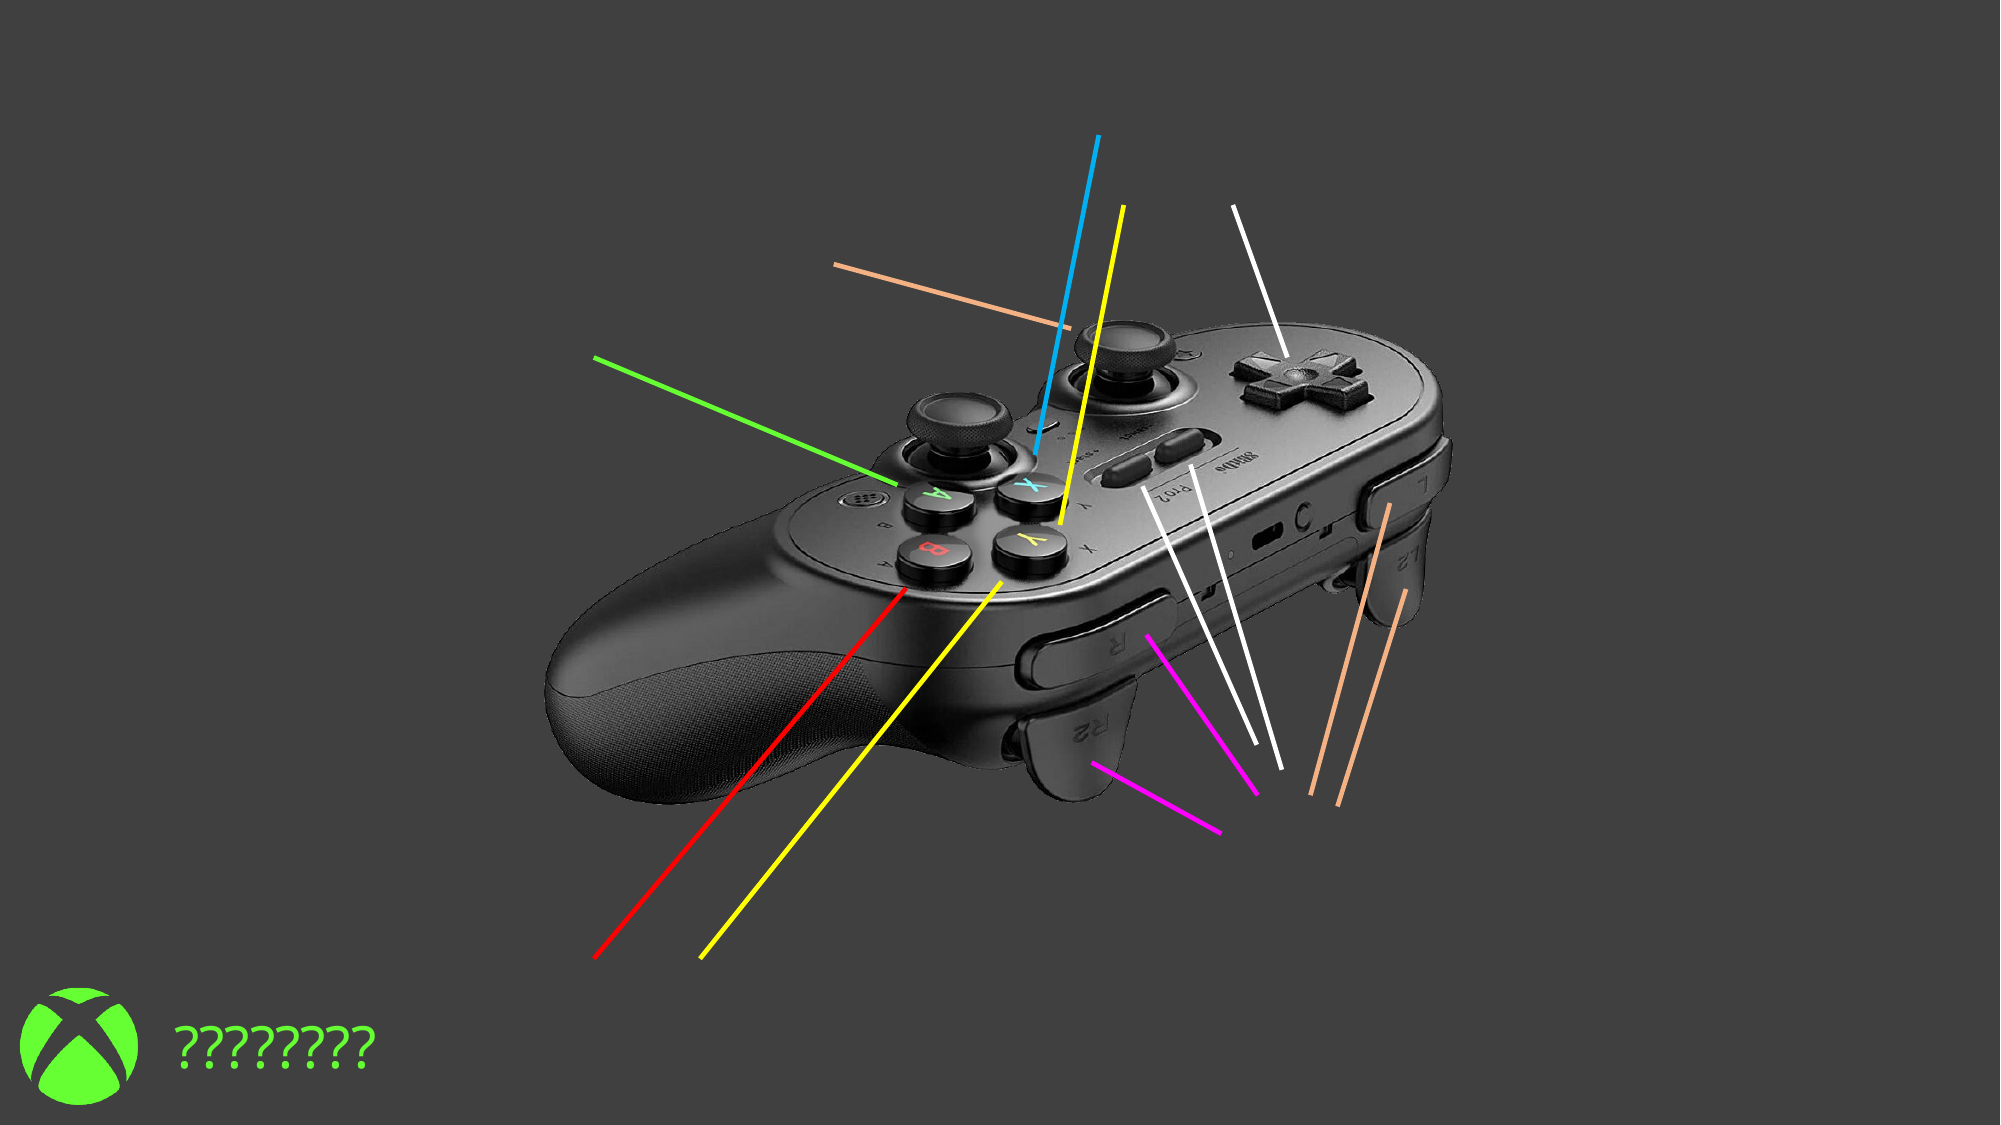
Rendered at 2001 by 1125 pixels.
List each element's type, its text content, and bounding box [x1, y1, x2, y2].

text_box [1091, 762, 1222, 834]
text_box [1146, 745, 1258, 796]
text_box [699, 581, 1002, 959]
text_box ???????? [159, 1003, 392, 1089]
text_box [1059, 204, 1124, 525]
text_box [593, 587, 907, 959]
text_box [1190, 464, 1282, 770]
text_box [833, 264, 1034, 329]
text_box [593, 357, 898, 485]
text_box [1232, 204, 1288, 358]
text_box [1310, 502, 1390, 796]
picture [18, 986, 139, 1106]
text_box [1337, 588, 1407, 807]
picture [540, 311, 1460, 813]
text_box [1142, 486, 1190, 745]
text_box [1034, 134, 1099, 455]
